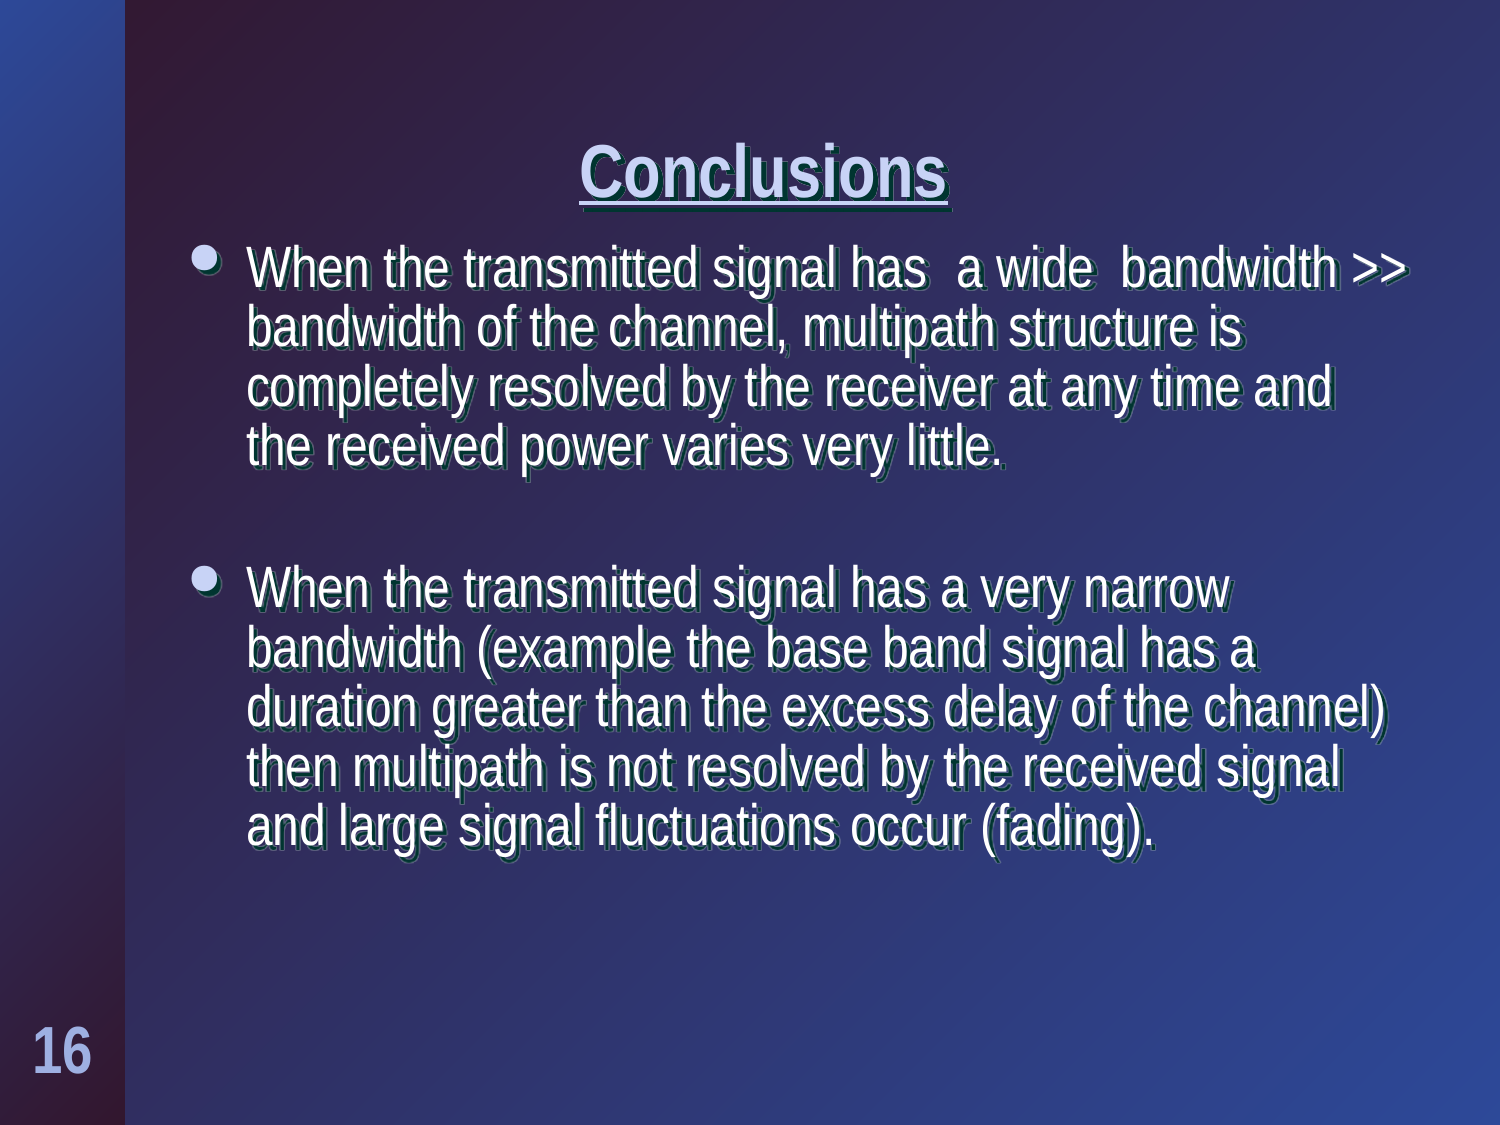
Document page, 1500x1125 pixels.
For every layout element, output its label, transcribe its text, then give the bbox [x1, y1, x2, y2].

title Conclusions [169, 124, 1359, 225]
list When the transmitted signal hasa wide bandwidth >> bandwidth of the channel, multipath structure is completely resolved by the receiver at any time and the received power varies very little. When the transmitted signal has a very narrow bandwidth (example the base band signal has a duration greater than the excess delay of the channel) then multipath is not resolved by the received signal and large signal fluctuations occur (fading). [174, 231, 1426, 877]
